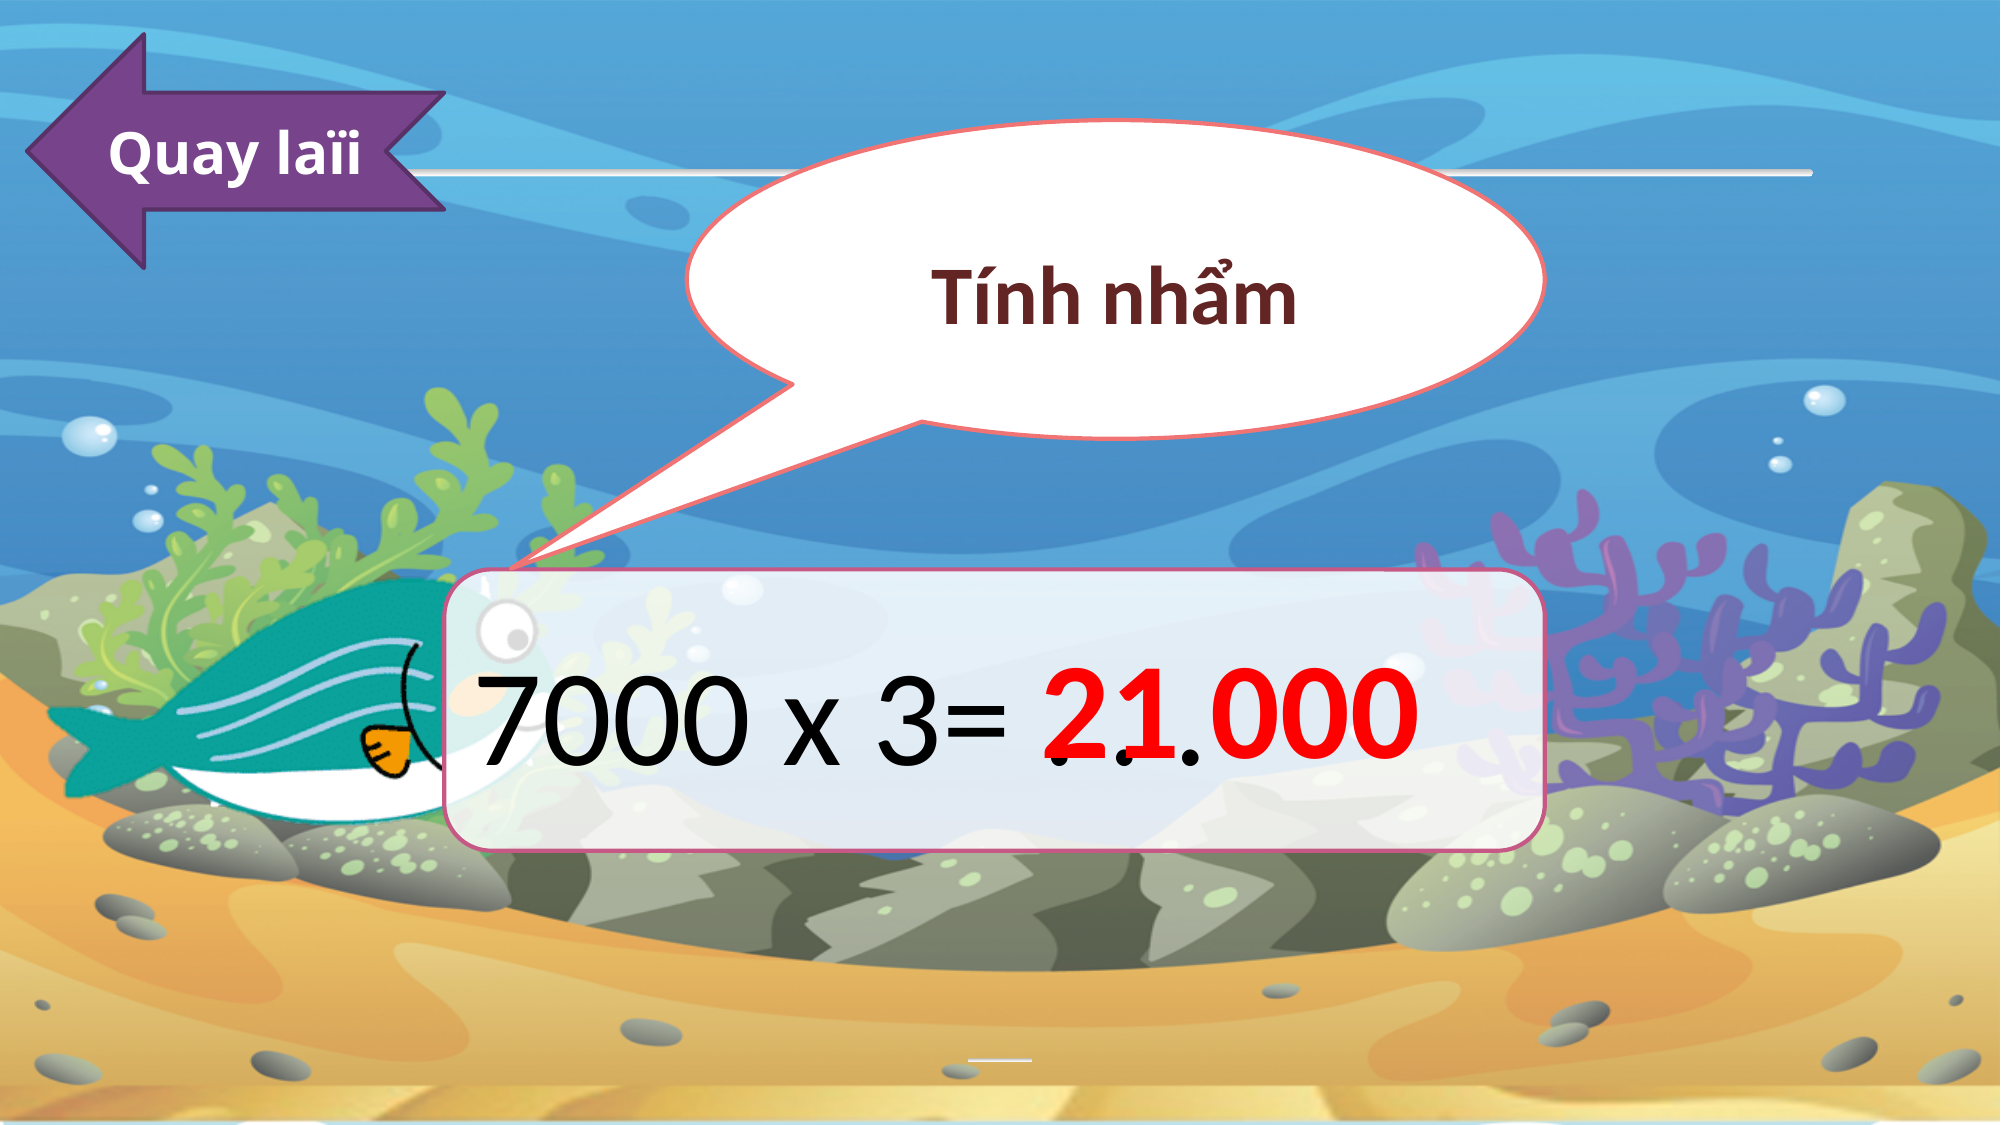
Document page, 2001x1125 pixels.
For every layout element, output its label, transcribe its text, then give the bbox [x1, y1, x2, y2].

text_box 21 000 [987, 614, 1474, 794]
picture [26, 552, 602, 866]
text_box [686, 119, 1546, 440]
text_box 7000 x 3= . . . [606, 567, 1547, 853]
text_box Quay laïi [24, 32, 447, 270]
